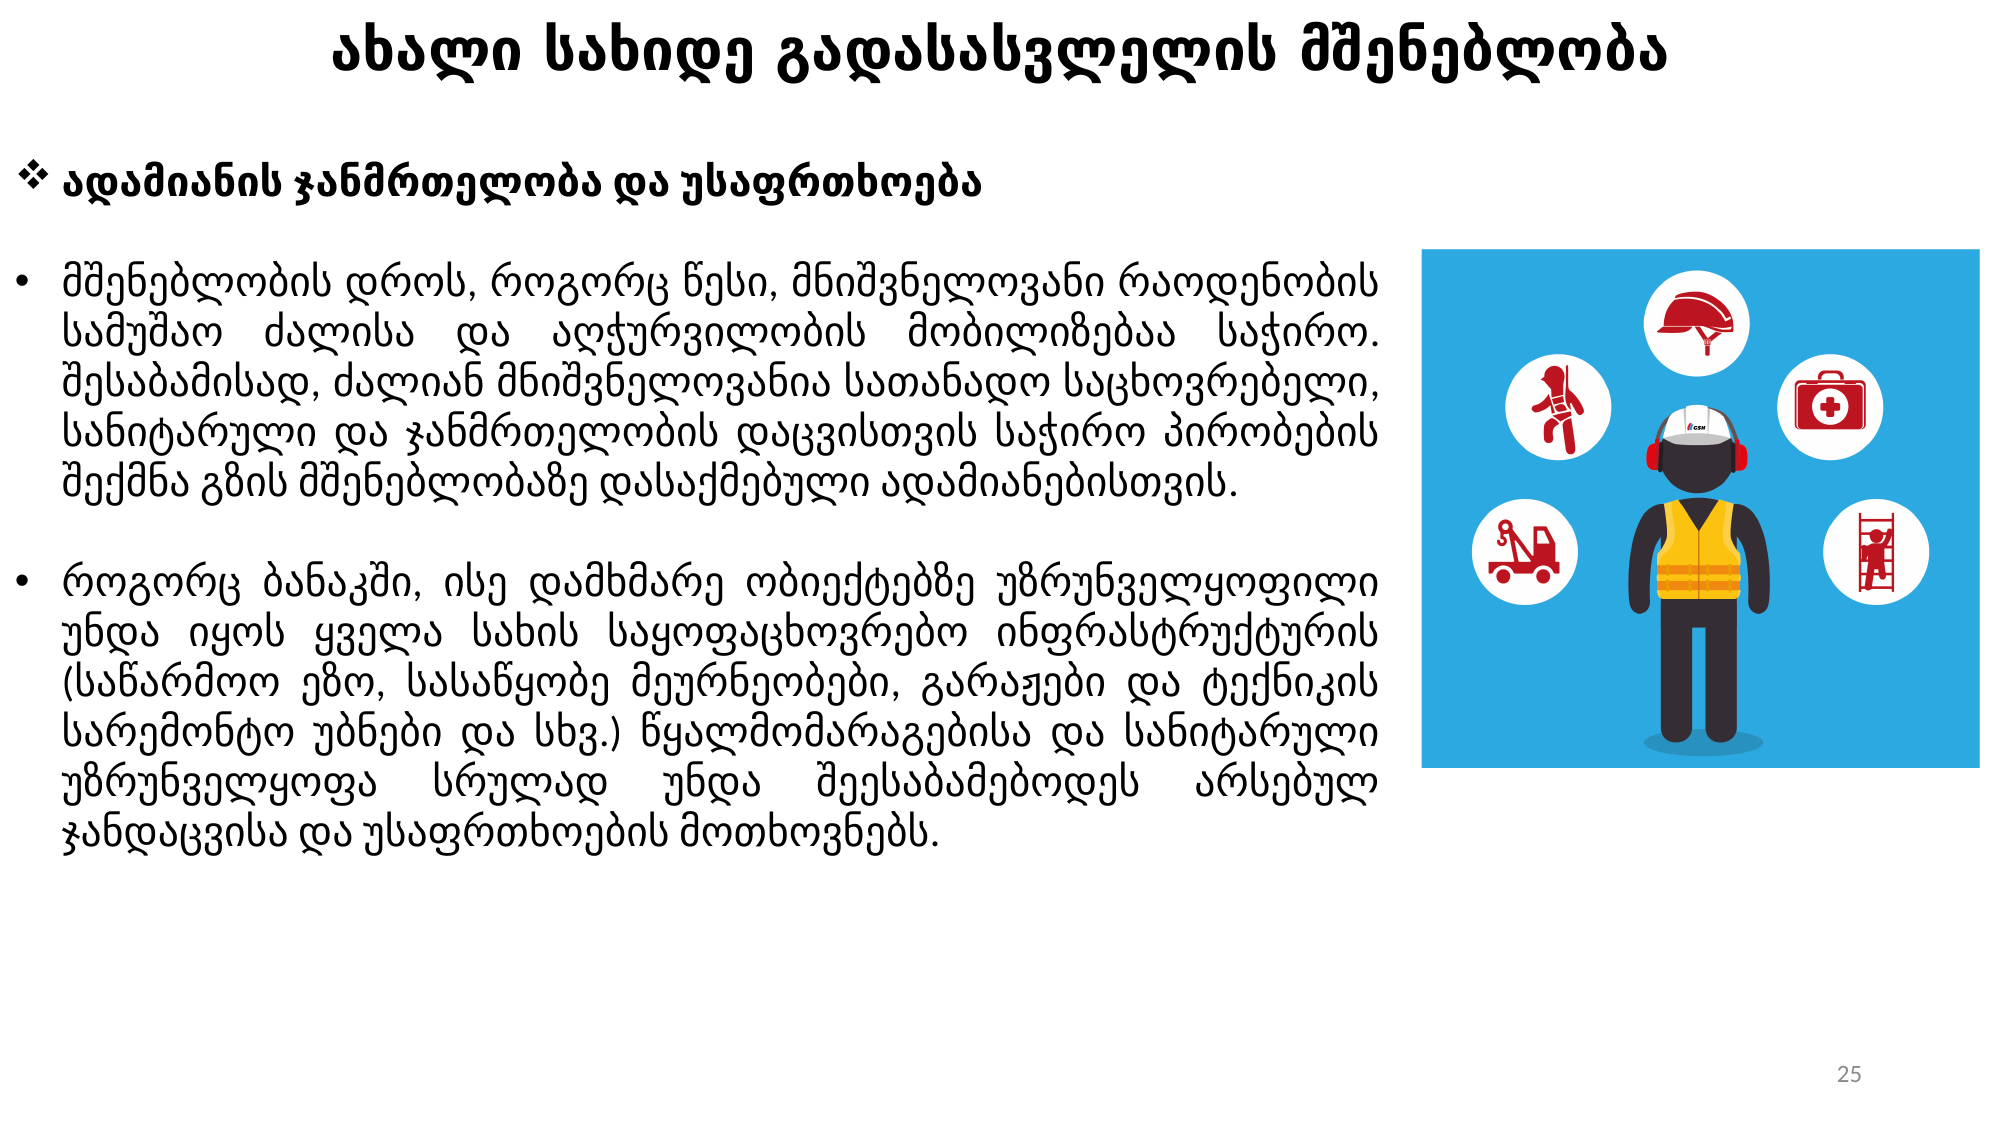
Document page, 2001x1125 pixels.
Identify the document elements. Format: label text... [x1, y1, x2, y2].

slide_number 25 [1412, 1042, 1863, 1103]
text_box ახალი სახიდე გადასასვლელის მშენებლობა [0, 0, 2000, 98]
text_box ადამიანის ჯანმრთელობა და უსაფრთხოება მშენებლობის დროს, როგორც წესი, მნიშვნელოვანი რაოდენობის სამუშაო ძალისა და აღჭურვილობის მობილიზებაა საჭირო. შესაბამისად, ძალიან მნიშვნელოვანია სათანადო საცხოვრებელი, სანიტარული და ჯანმრთელობის დაცვისთვის საჭირო პირობების შექმნა გზის მშენებლობაზე დასაქმებული ადამიანებისთვის. როგორც ბანაკში, ისე დამხმარე ობიექტებზე უზრუნველყოფილი უნდა იყოს ყველა სახის საყოფაცხოვრებო ინფრასტრუქტურის (საწარმოო ეზო, სასაწყობე მეურნეობები, გარაჟები და ტექნიკის სარემონტო უბნები და სხვ.) წყალმომარაგებისა და სანიტარული უზრუნველყოფა სრულად უნდა შეესაბამებოდეს არსებულ ჯანდაცვისა და უსაფრთხოების მოთხოვნებს. [0, 147, 1395, 863]
picture [1421, 249, 1980, 768]
